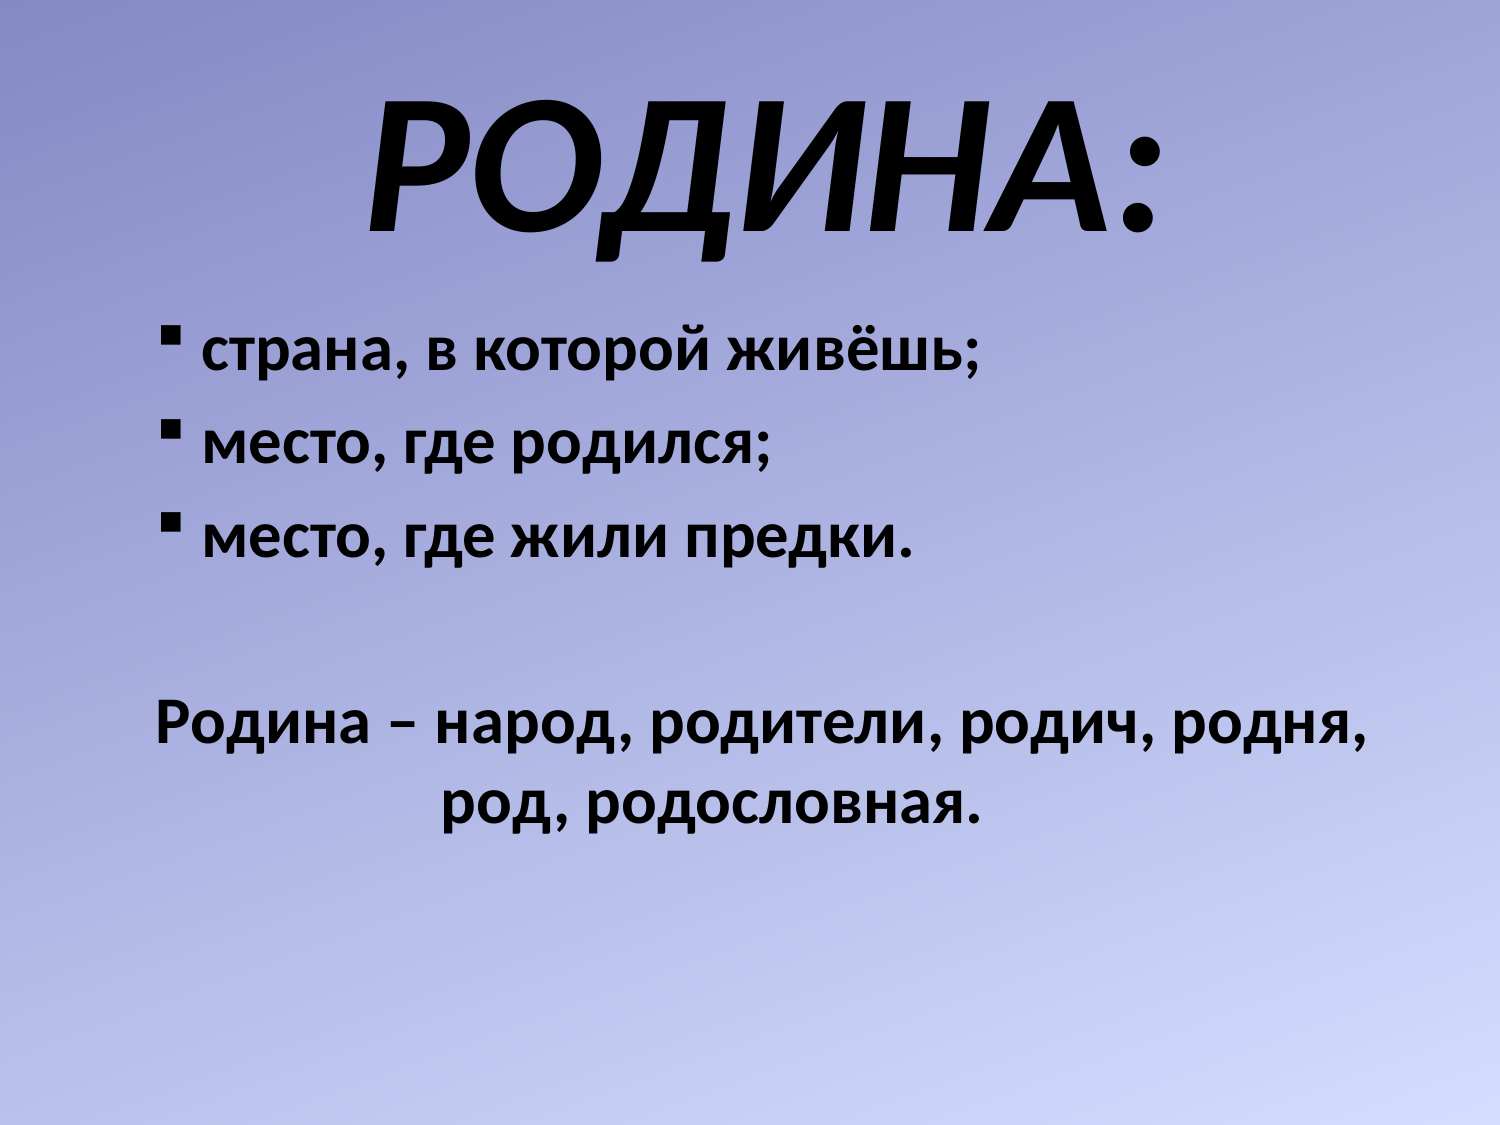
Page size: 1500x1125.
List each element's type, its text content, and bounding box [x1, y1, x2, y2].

title РОДИНА: [128, 23, 1405, 248]
list страна, в которой живёшь; место, где родился; место, где жили предки. Родина – народ, родители, родич, родня, род, родословная. [140, 363, 1416, 1032]
